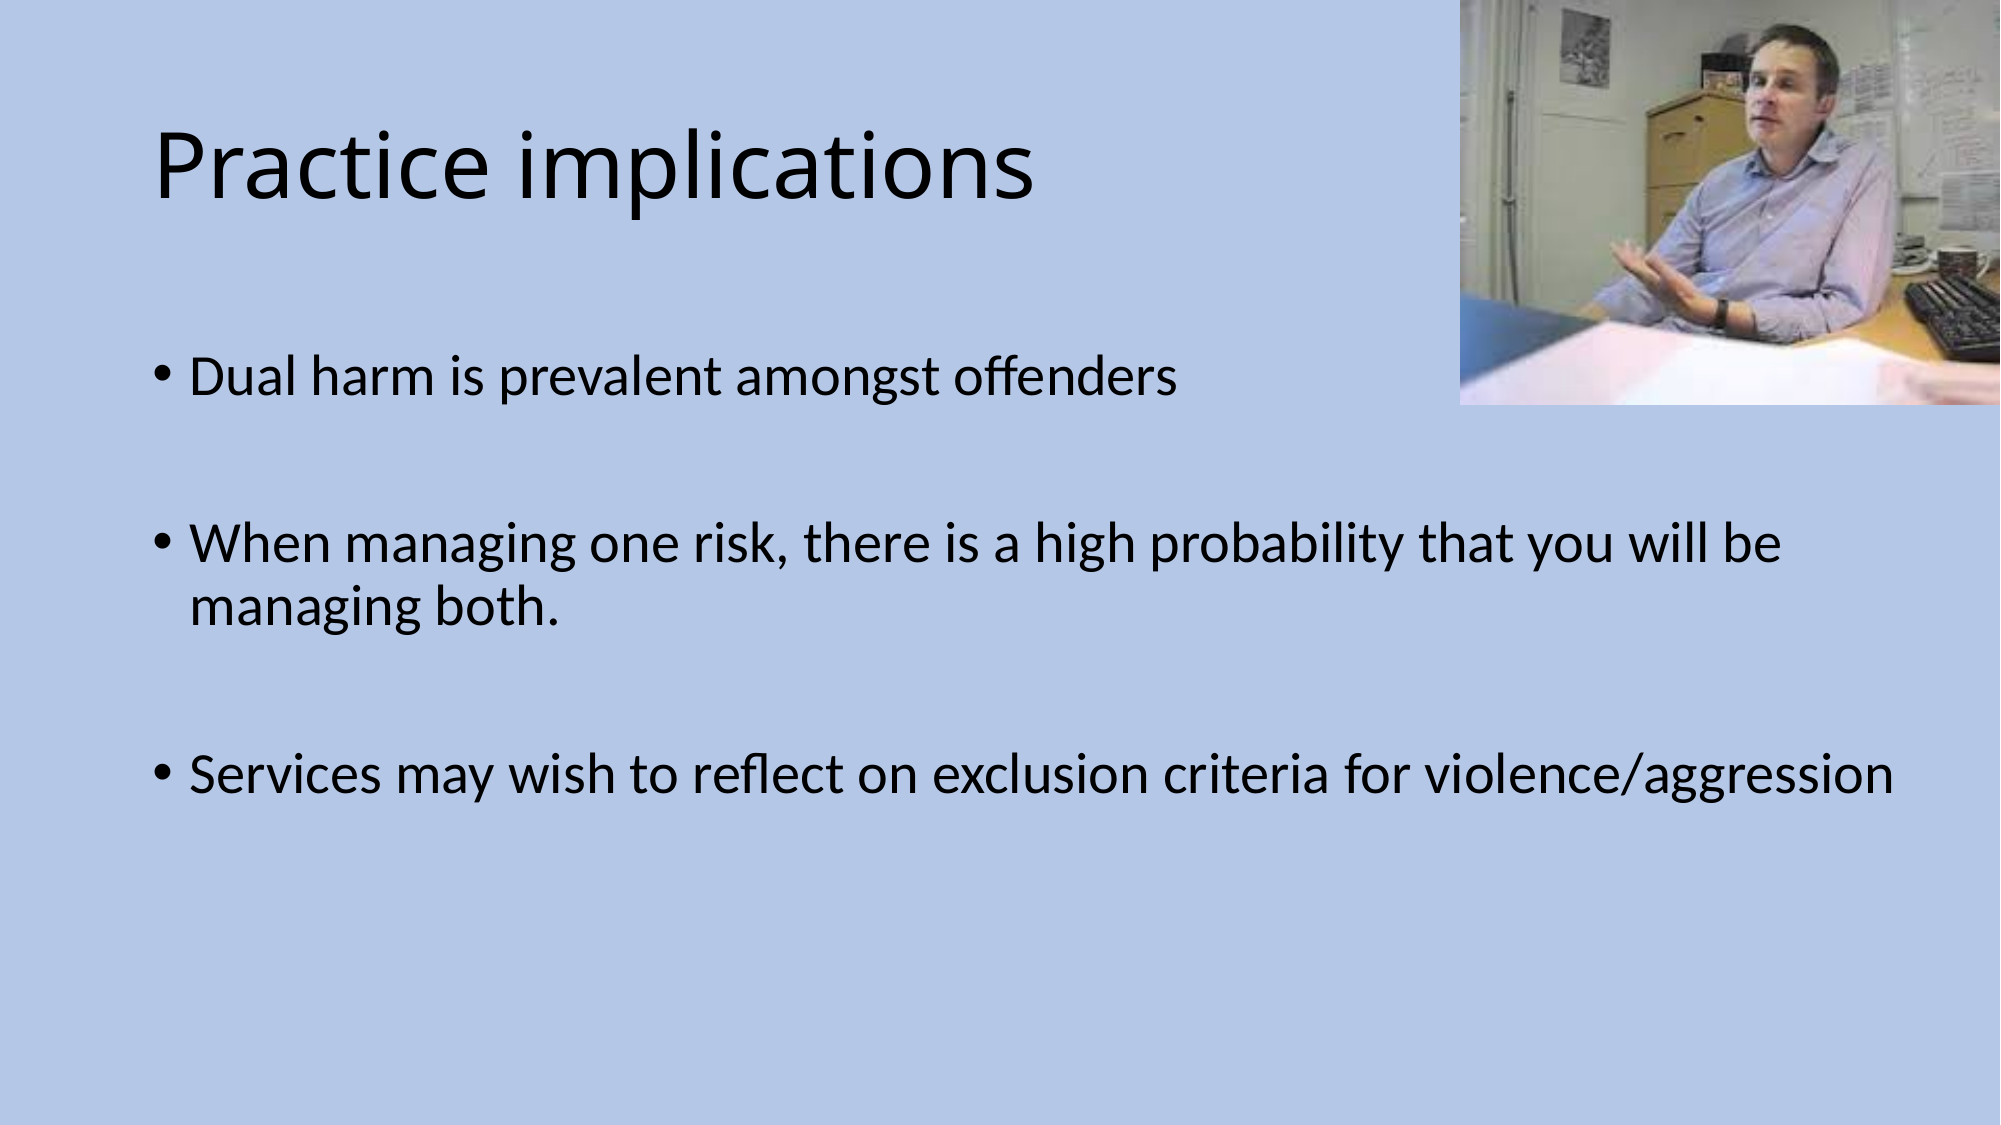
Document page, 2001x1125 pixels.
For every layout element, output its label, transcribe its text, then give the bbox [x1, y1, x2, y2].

picture [1460, 0, 2000, 405]
title Practice implications [137, 59, 1460, 278]
list Dual harm is prevalent amongst offenders When managing one risk, there is a high probability that you will be managing both. Services may wish to reflect on exclusion criteria for violence/aggression [137, 337, 1923, 1052]
